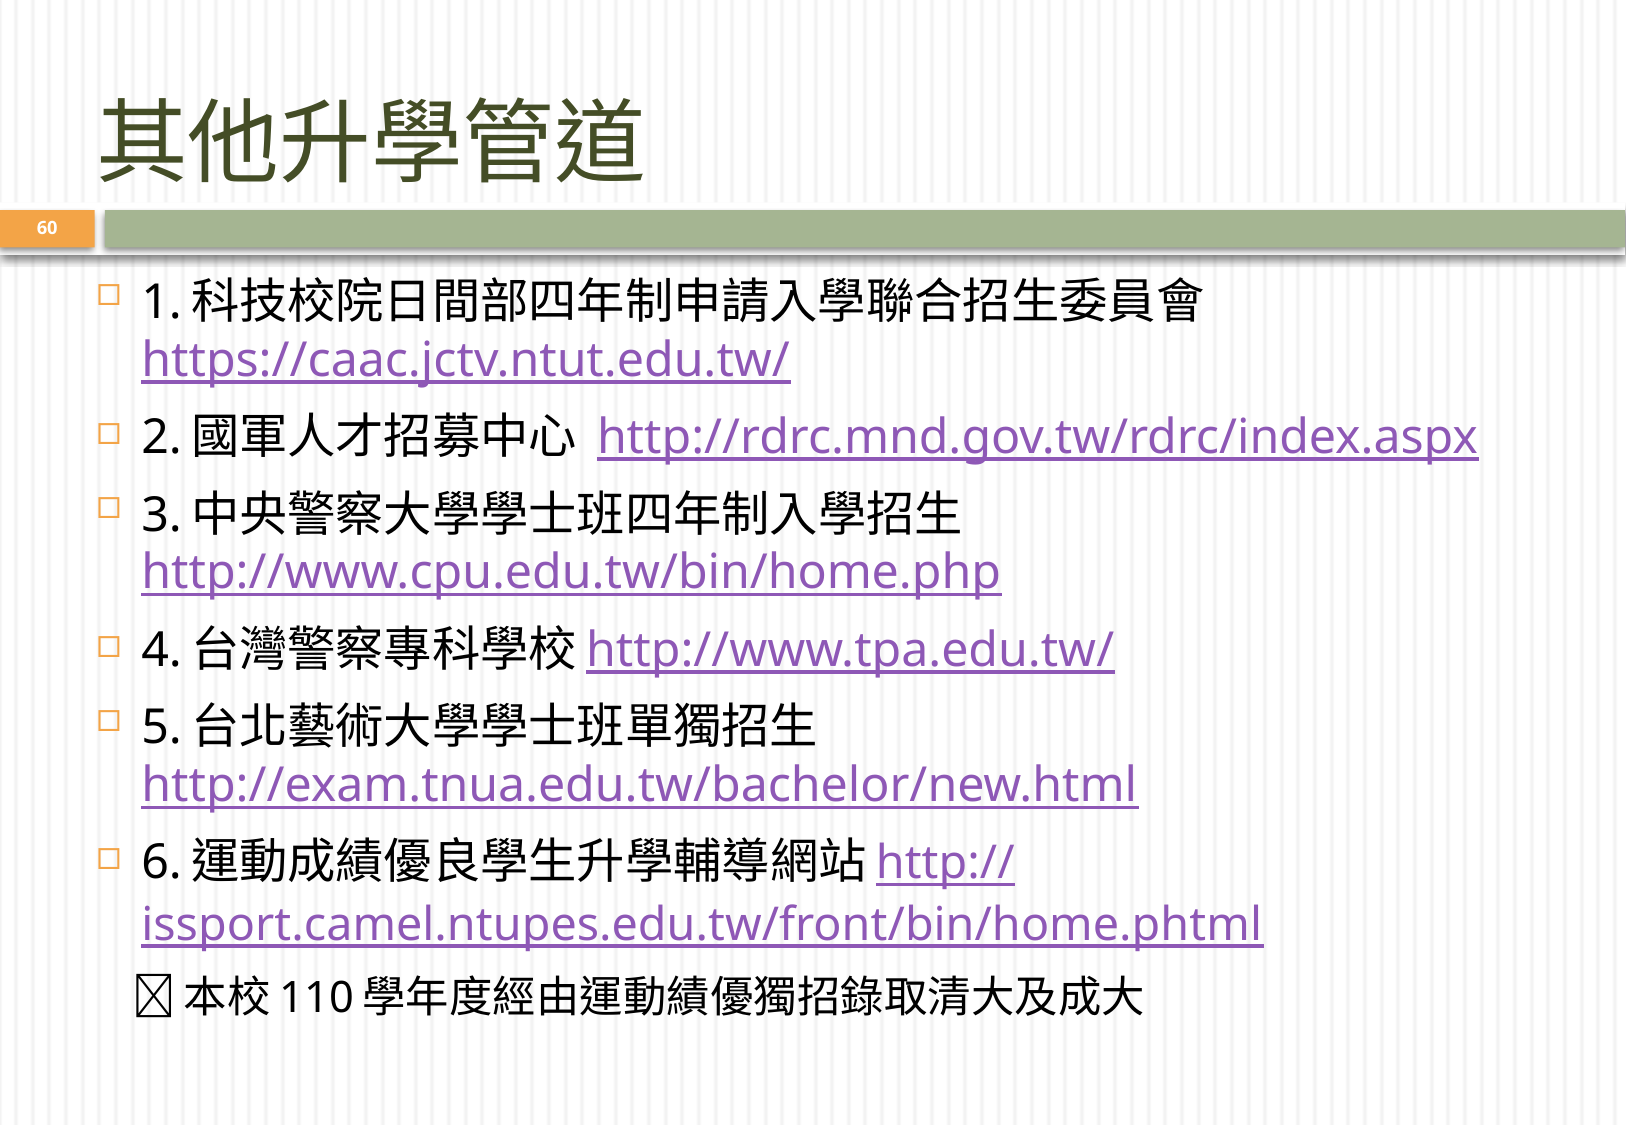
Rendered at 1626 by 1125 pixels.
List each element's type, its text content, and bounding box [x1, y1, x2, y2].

title 其他升學管道 [81, 45, 1544, 233]
list 1.科技校院日間部四年制申請入學聯合招生委員會https://caac.jctv.ntut.edu.tw/ 2.國軍人才招募中心 http://rdrc.mnd.gov.tw/rdrc/index.aspx 3.中央警察大學學士班四年制入學招生http://www.cpu.edu.tw/bin/home.php 4.台灣警察專科學校http://www.tpa.edu.tw/ 5.台北藝術大學學士班單獨招生http://exam.tnua.edu.tw/bachelor/new.html 6.運動成績優良學生升學輔導網站http://issport.camel.ntupes.edu.tw/front/bin/home.phtml 本校110學年度經由運動績優獨招錄取清大及成大 [81, 262, 1540, 1043]
slide_number 60 [0, 208, 95, 249]
